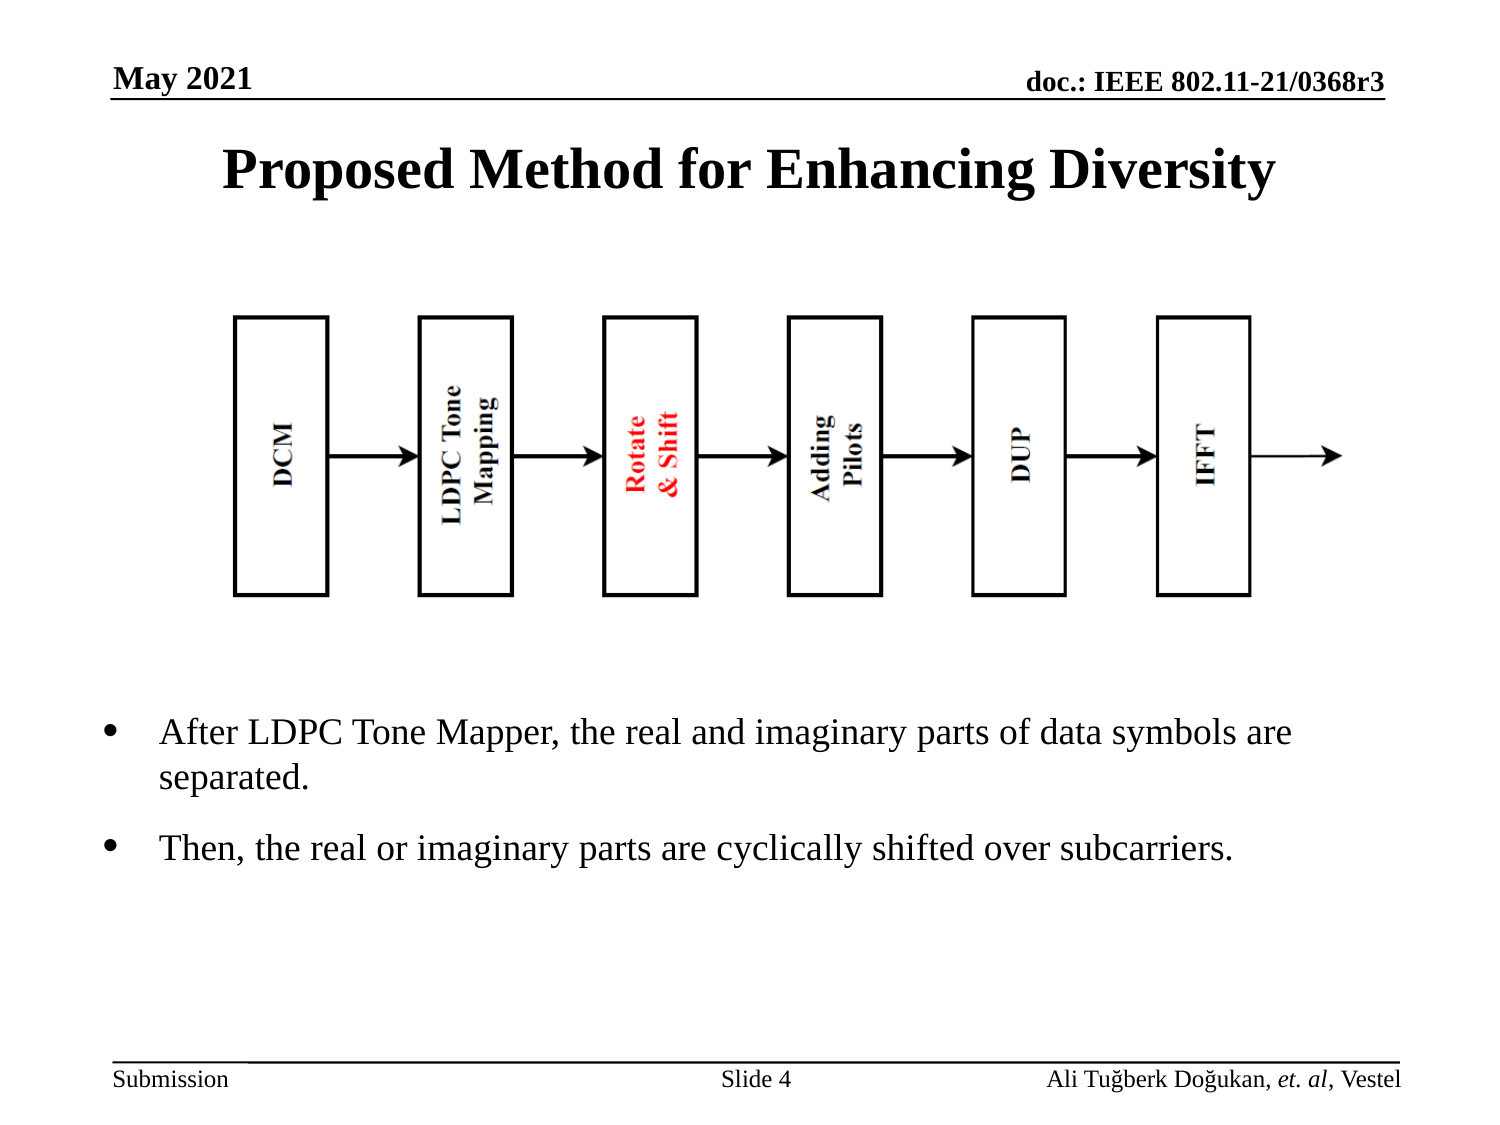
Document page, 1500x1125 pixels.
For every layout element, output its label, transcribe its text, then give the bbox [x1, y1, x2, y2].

slide_number Slide 4 [712, 1061, 800, 1093]
footer Ali Tuğberk Doğukan, et. al, Vestel [1041, 1061, 1402, 1093]
text_box After LDPC Tone Mapper, the real and imaginary parts of data symbols are separated. Then, the real or imaginary parts are cyclically shifted over subcarriers. [87, 699, 1413, 938]
title Proposed Method for Enhancing Diversity [112, 117, 1388, 213]
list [212, 288, 1351, 613]
